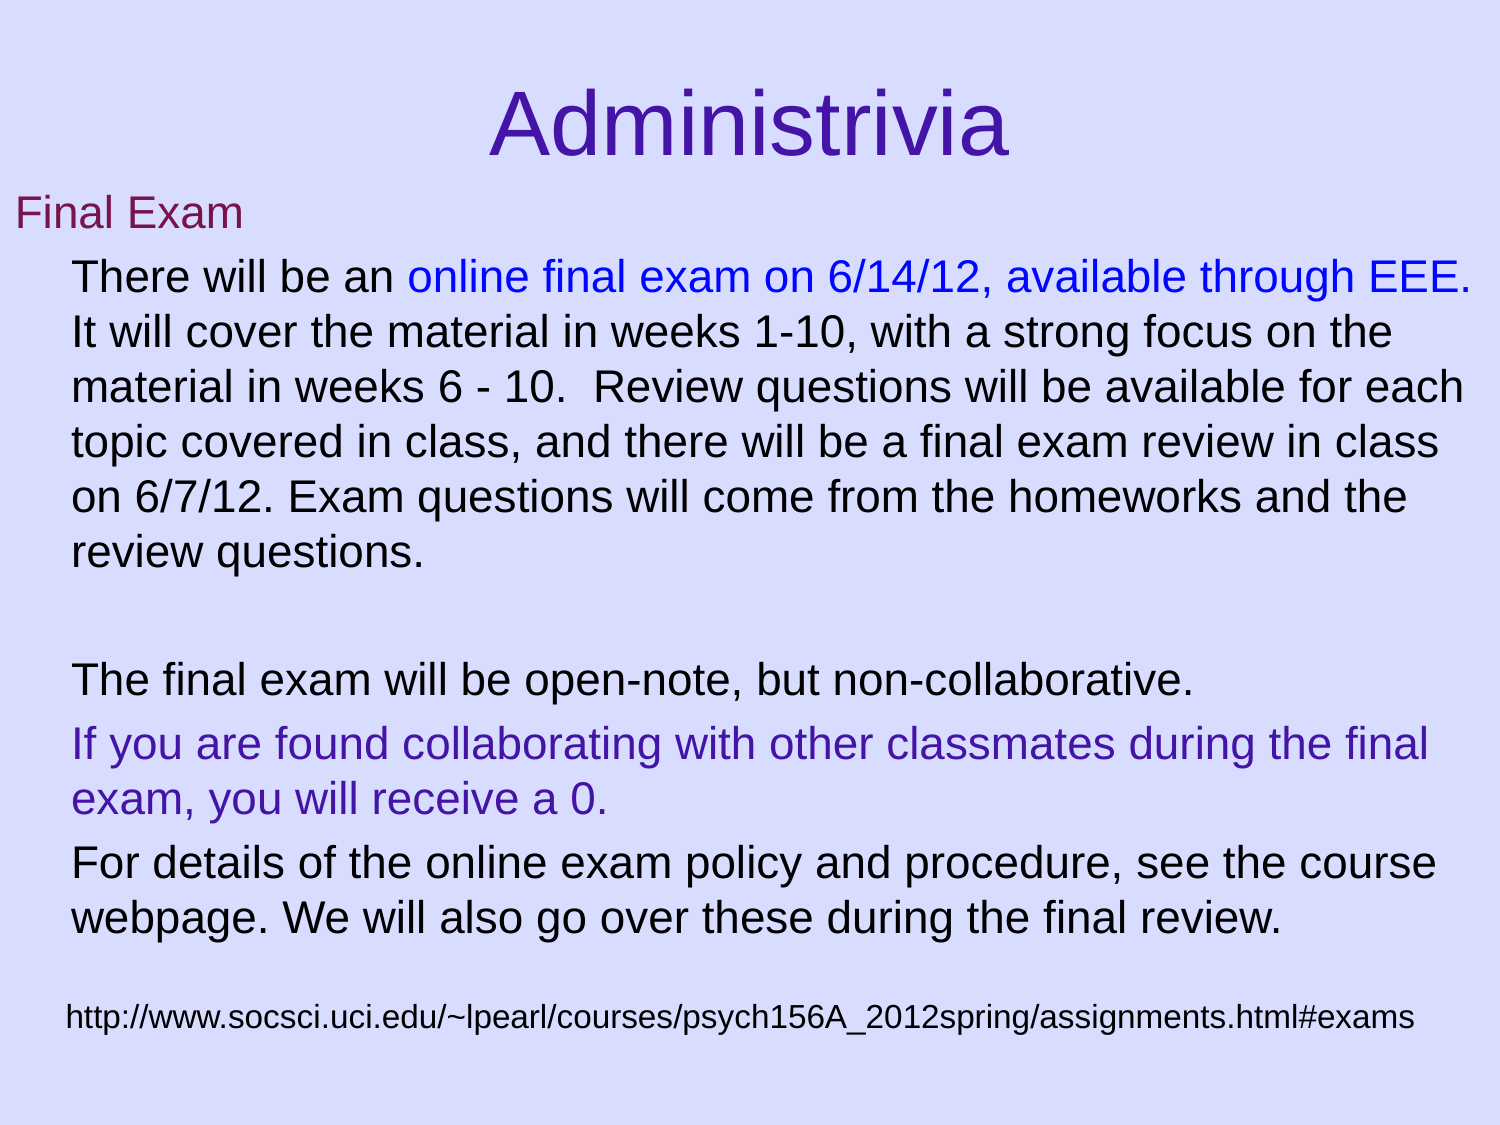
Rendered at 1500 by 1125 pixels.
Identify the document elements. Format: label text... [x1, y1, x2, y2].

text_box Final Exam There will be an online final exam on 6/14/12, available through EEE. It will cover the material in weeks 1-10, with a strong focus on the material in weeks 6 - 10. Review questions will be available for each topic covered in class, and there will be a final exam review in class on 6/7/12. Exam questions will come from the homeworks and the review questions. The final exam will be open-note, but non-collaborative. If you are found collaborating with other classmates during the final exam, you will receive a 0. For details of the online exam policy and procedure, see the course webpage. We will also go over these during the final review. [0, 174, 1500, 1063]
title Administrivia [112, 24, 1388, 174]
text_box http://www.socsci.uci.edu/~lpearl/courses/psych156A_2012spring/assignments.html#exams [50, 987, 1433, 1043]
